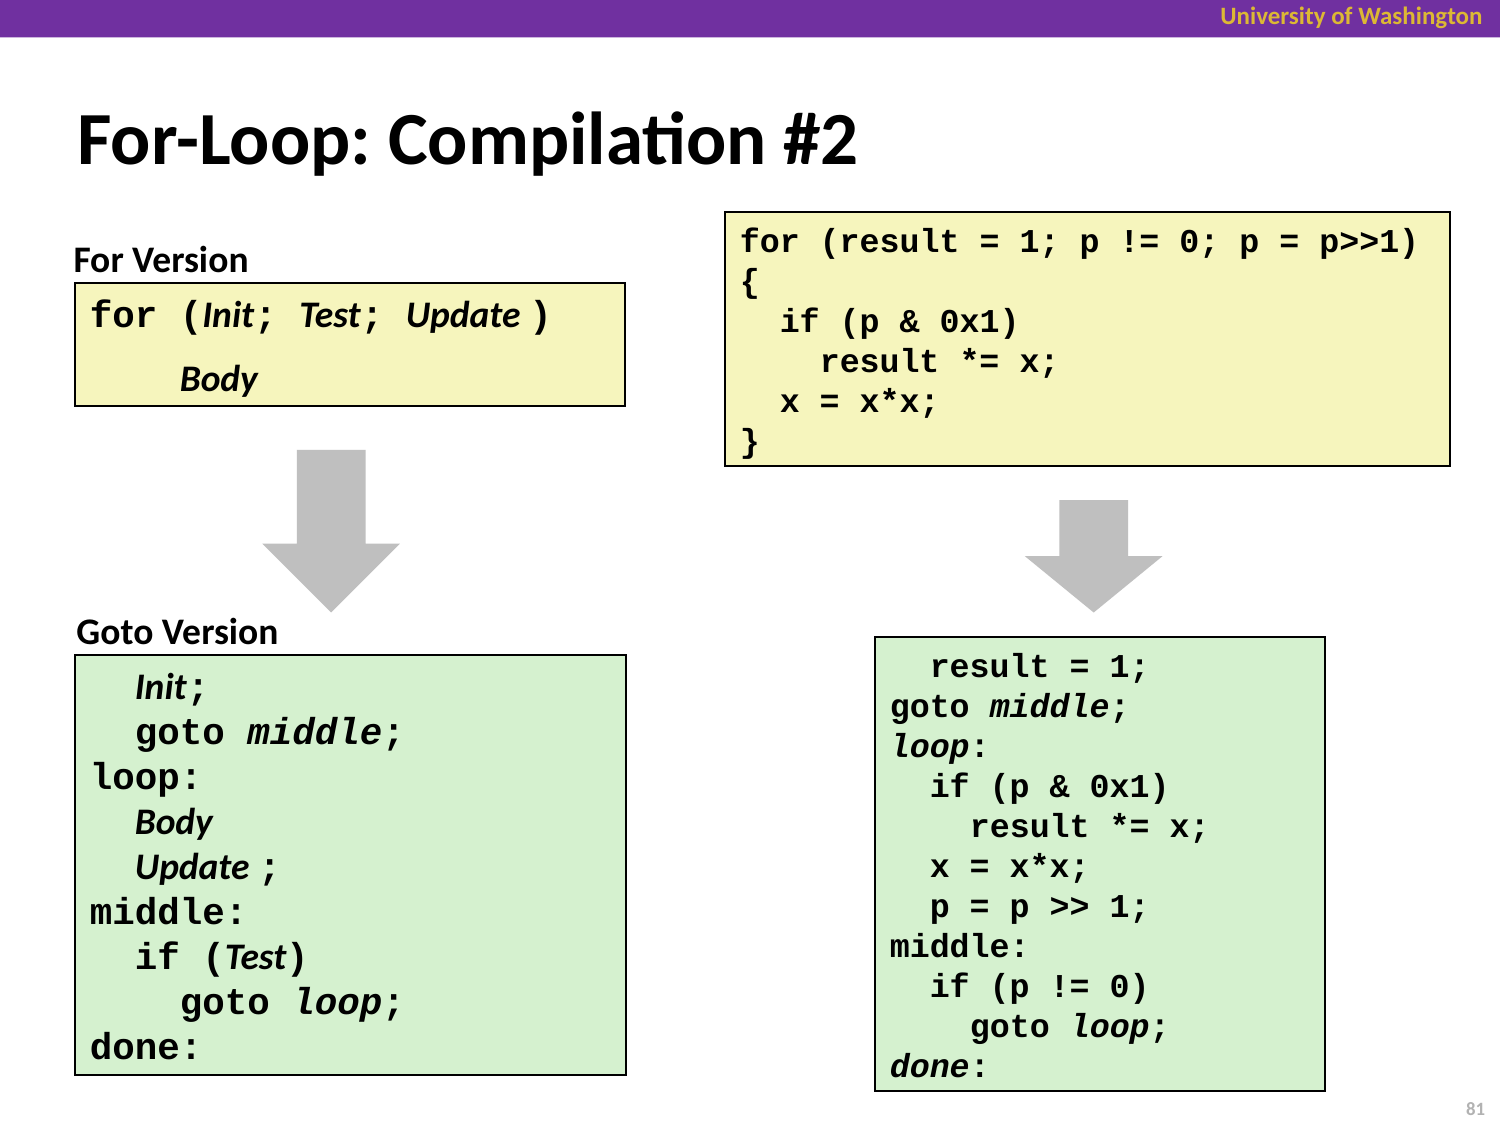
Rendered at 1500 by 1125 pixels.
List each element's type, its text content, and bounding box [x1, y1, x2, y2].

title For-Loop: Compilation #2 [62, 87, 1413, 182]
text_box Init; goto middle; loop: Body Update ; middle: if (Test) goto loop; done: [75, 655, 626, 1075]
text_box For Version [58, 227, 534, 296]
text_box for (Init; Test; Update ) Body [75, 282, 625, 407]
text_box Goto Version [61, 600, 537, 668]
text_box for (result = 1; p != 0; p = p>>1) { if (p & 0x1) result *= x; x = x*x; } [725, 212, 1450, 467]
text_box [1024, 500, 1163, 613]
text_box result = 1; goto middle; loop: if (p & 0x1) result *= x; x = x*x; p = p >> 1; middle: if (p != 0) goto loop; done: [874, 637, 1325, 1092]
text_box [262, 449, 400, 613]
slide_number 81 [1400, 1077, 1500, 1125]
